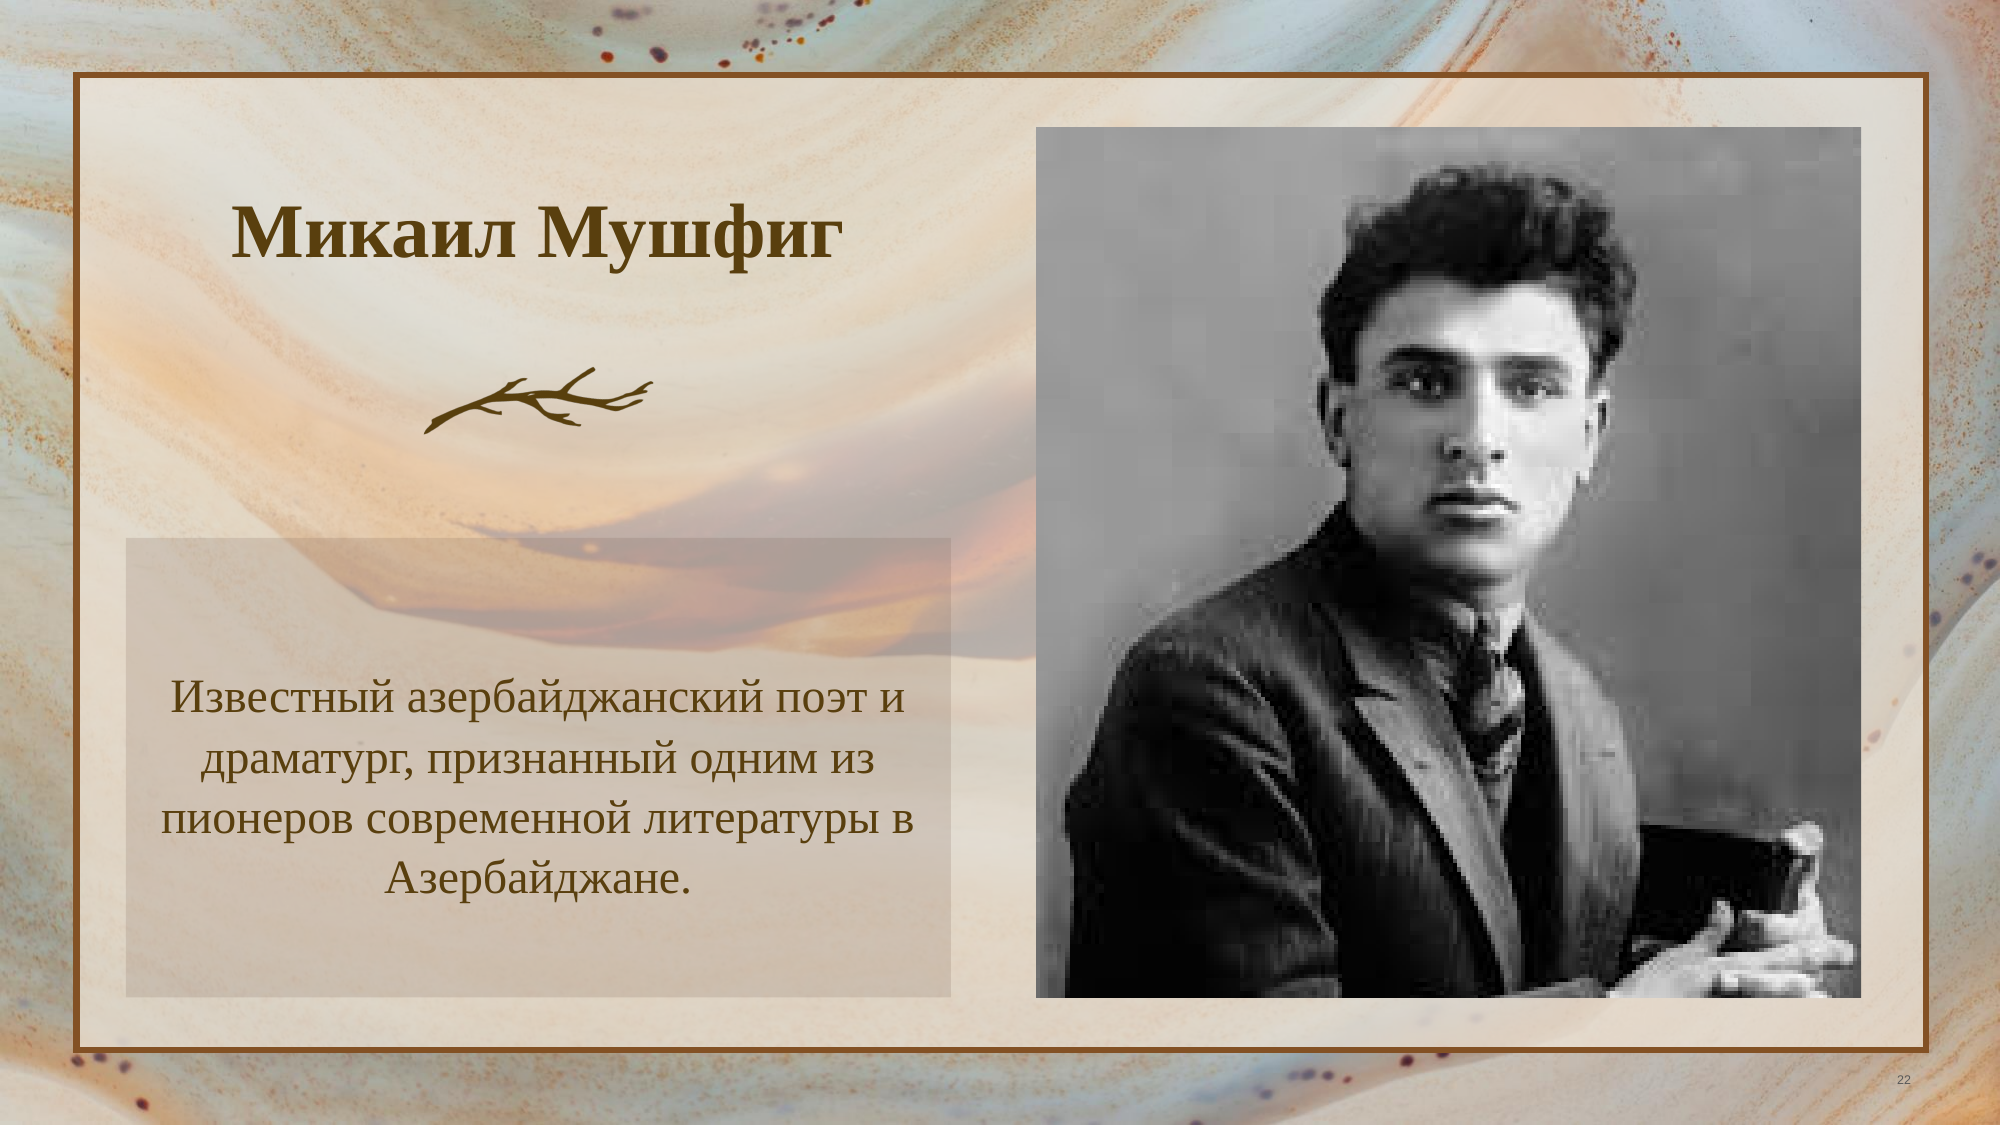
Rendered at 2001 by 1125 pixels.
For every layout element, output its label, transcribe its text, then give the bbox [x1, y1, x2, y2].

slide_number 22 [1476, 1064, 1926, 1095]
text_box Известный азербайджанский поэт и драматург, признанный одним из пионеров современной литературы в Азербайджане. [125, 537, 951, 998]
title Микаил Мушфиг [126, 157, 951, 308]
picture [0, 0, 2000, 1125]
